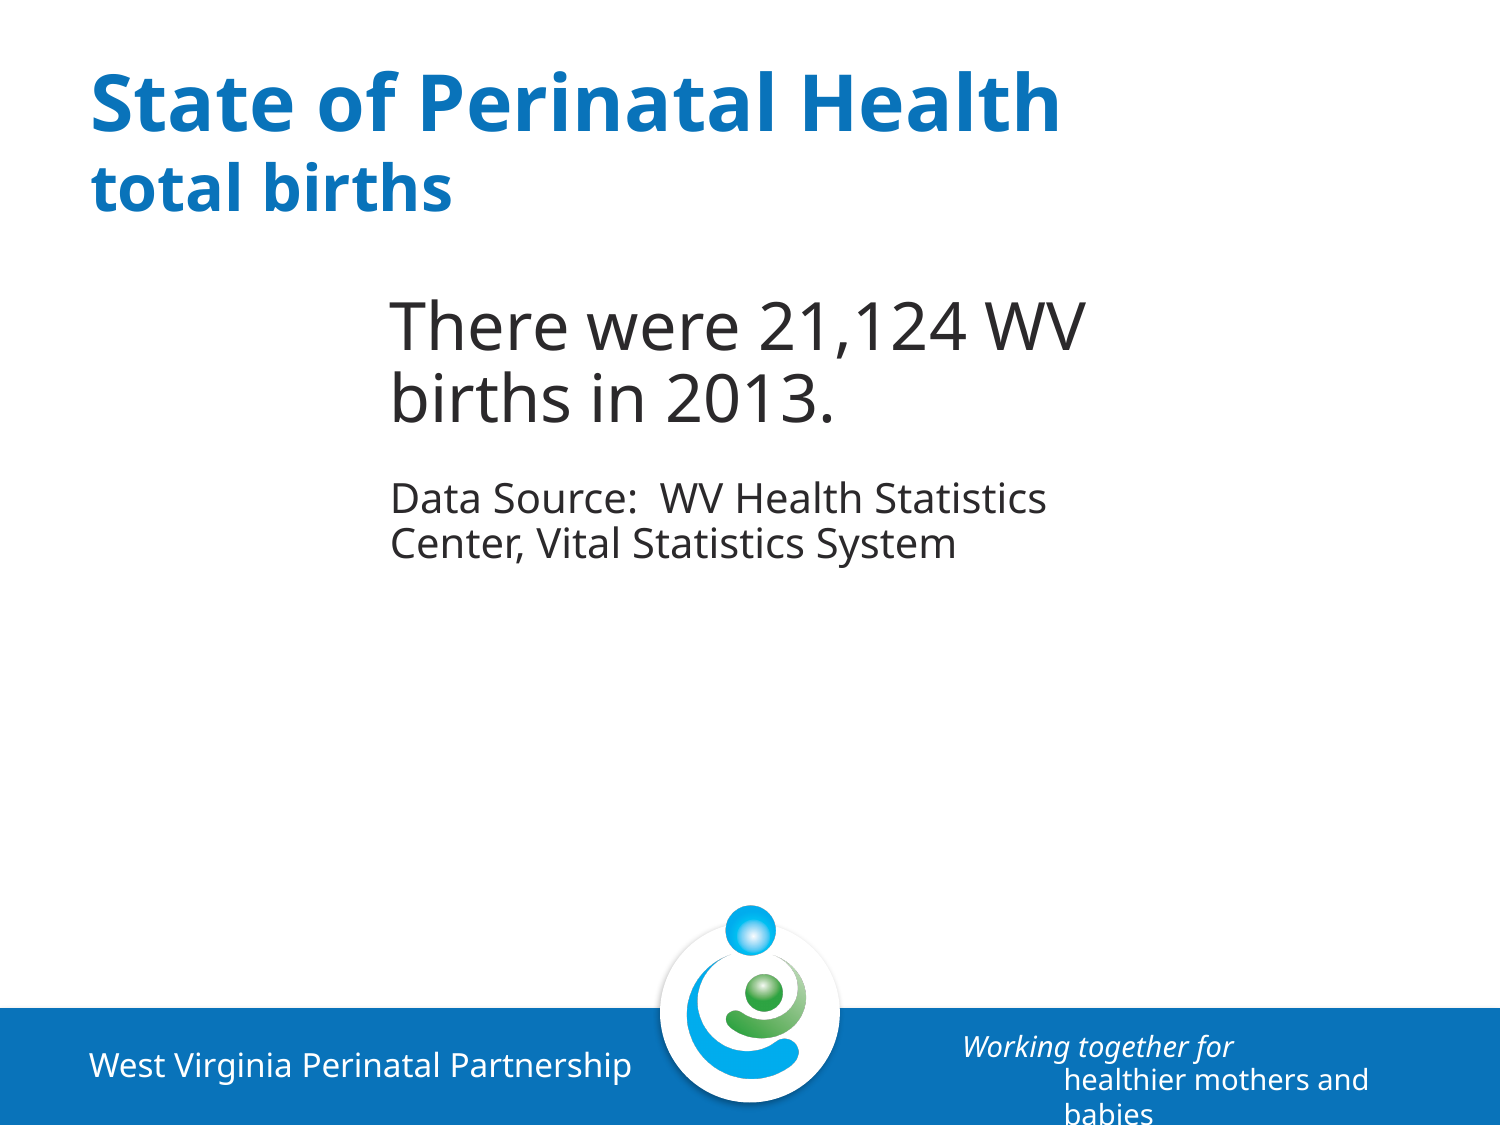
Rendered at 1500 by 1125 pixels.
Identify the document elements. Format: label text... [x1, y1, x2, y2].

text_box There were 21,124 WV births in 2013. Data Source: WV Health Statistics Center, Vital Statistics System [374, 285, 1125, 576]
title State of Perinatal Health total births [75, 45, 1425, 233]
picture [648, 894, 848, 1093]
